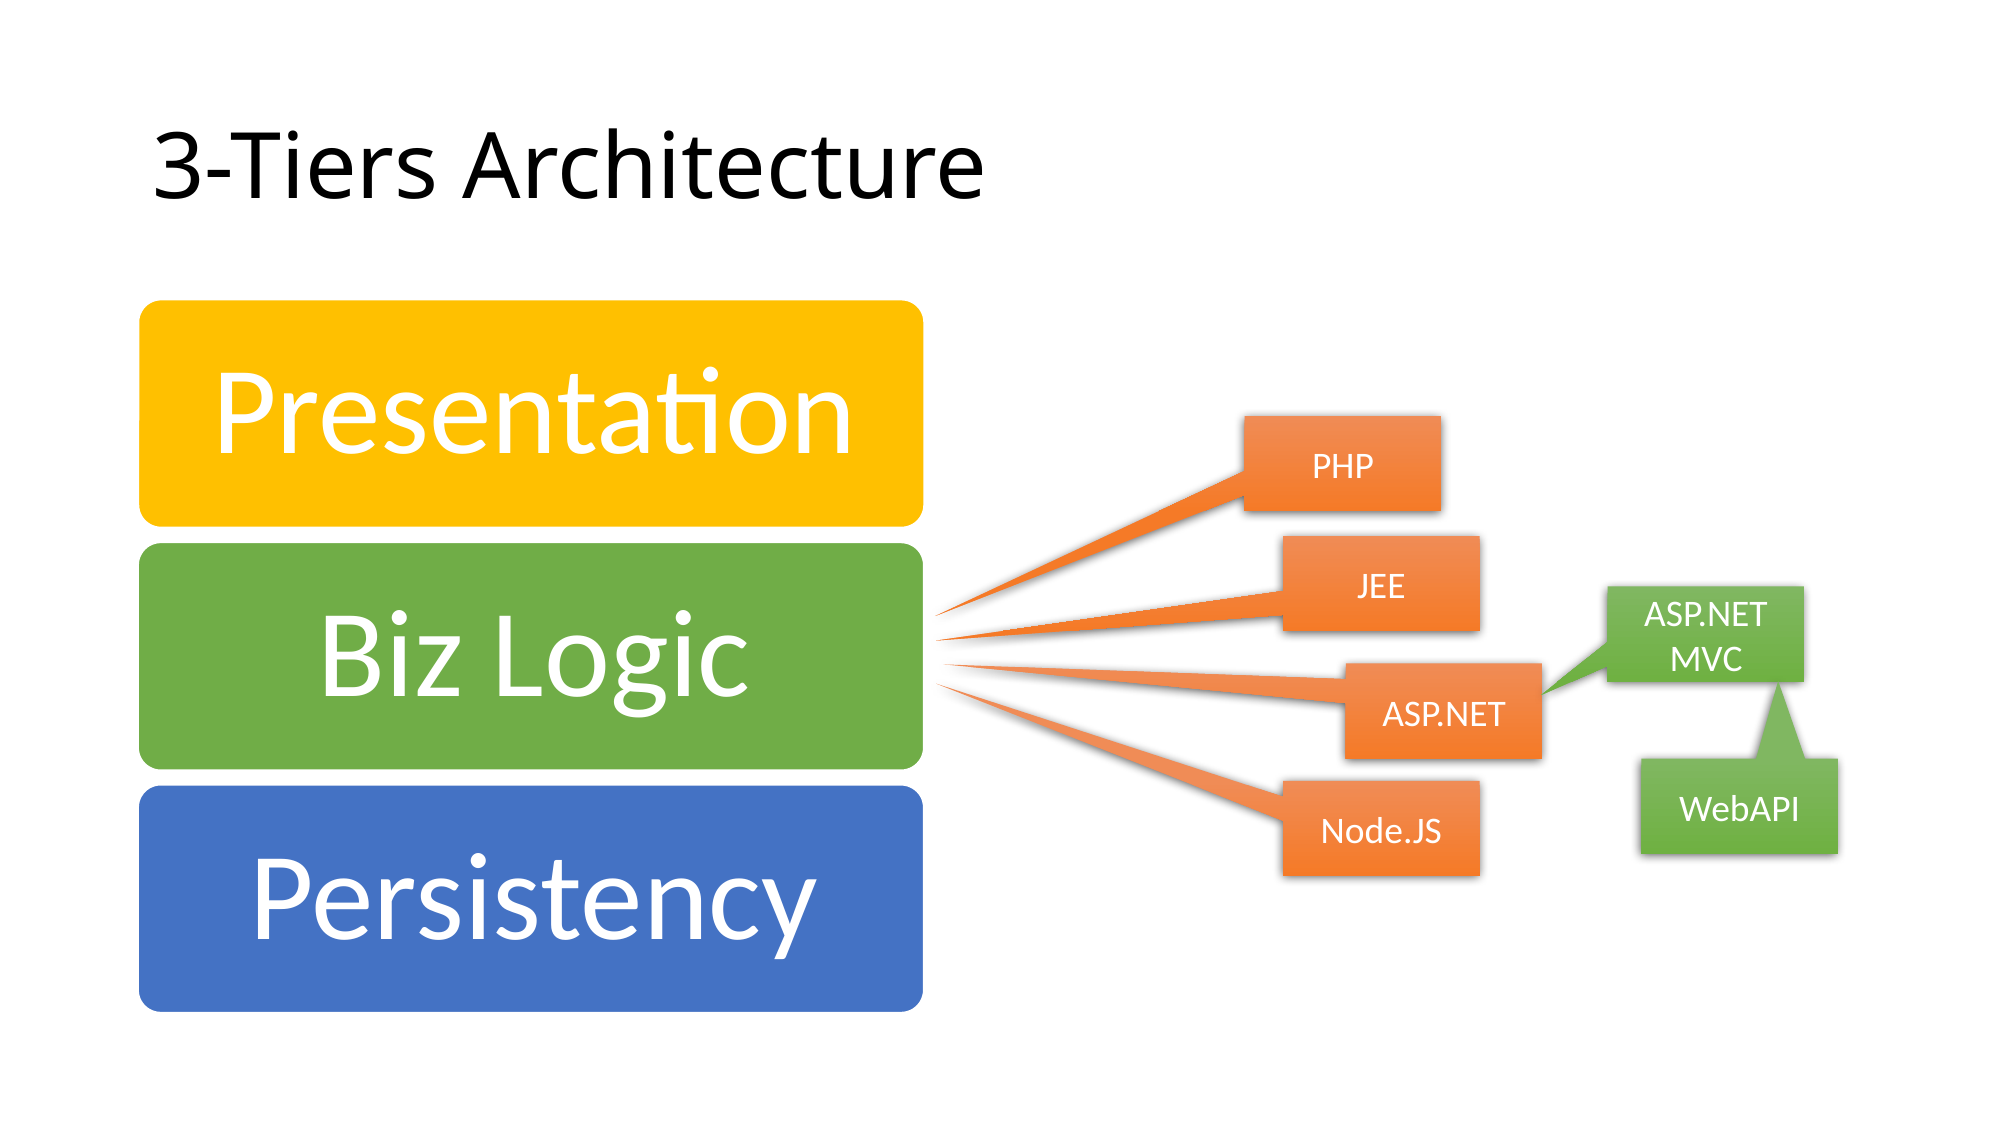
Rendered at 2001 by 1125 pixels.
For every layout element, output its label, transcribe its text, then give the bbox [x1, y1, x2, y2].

text_box ASP.NET [943, 663, 1543, 759]
text_box PHP [935, 415, 1442, 616]
text_box JEE [935, 535, 1480, 641]
text_box WebAPI [1641, 680, 1838, 854]
text_box ASP.NET MVC [1540, 586, 1805, 696]
text_box Node.JS [935, 683, 1480, 877]
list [137, 299, 925, 1014]
title 3-Tiers Architecture [137, 59, 1863, 278]
